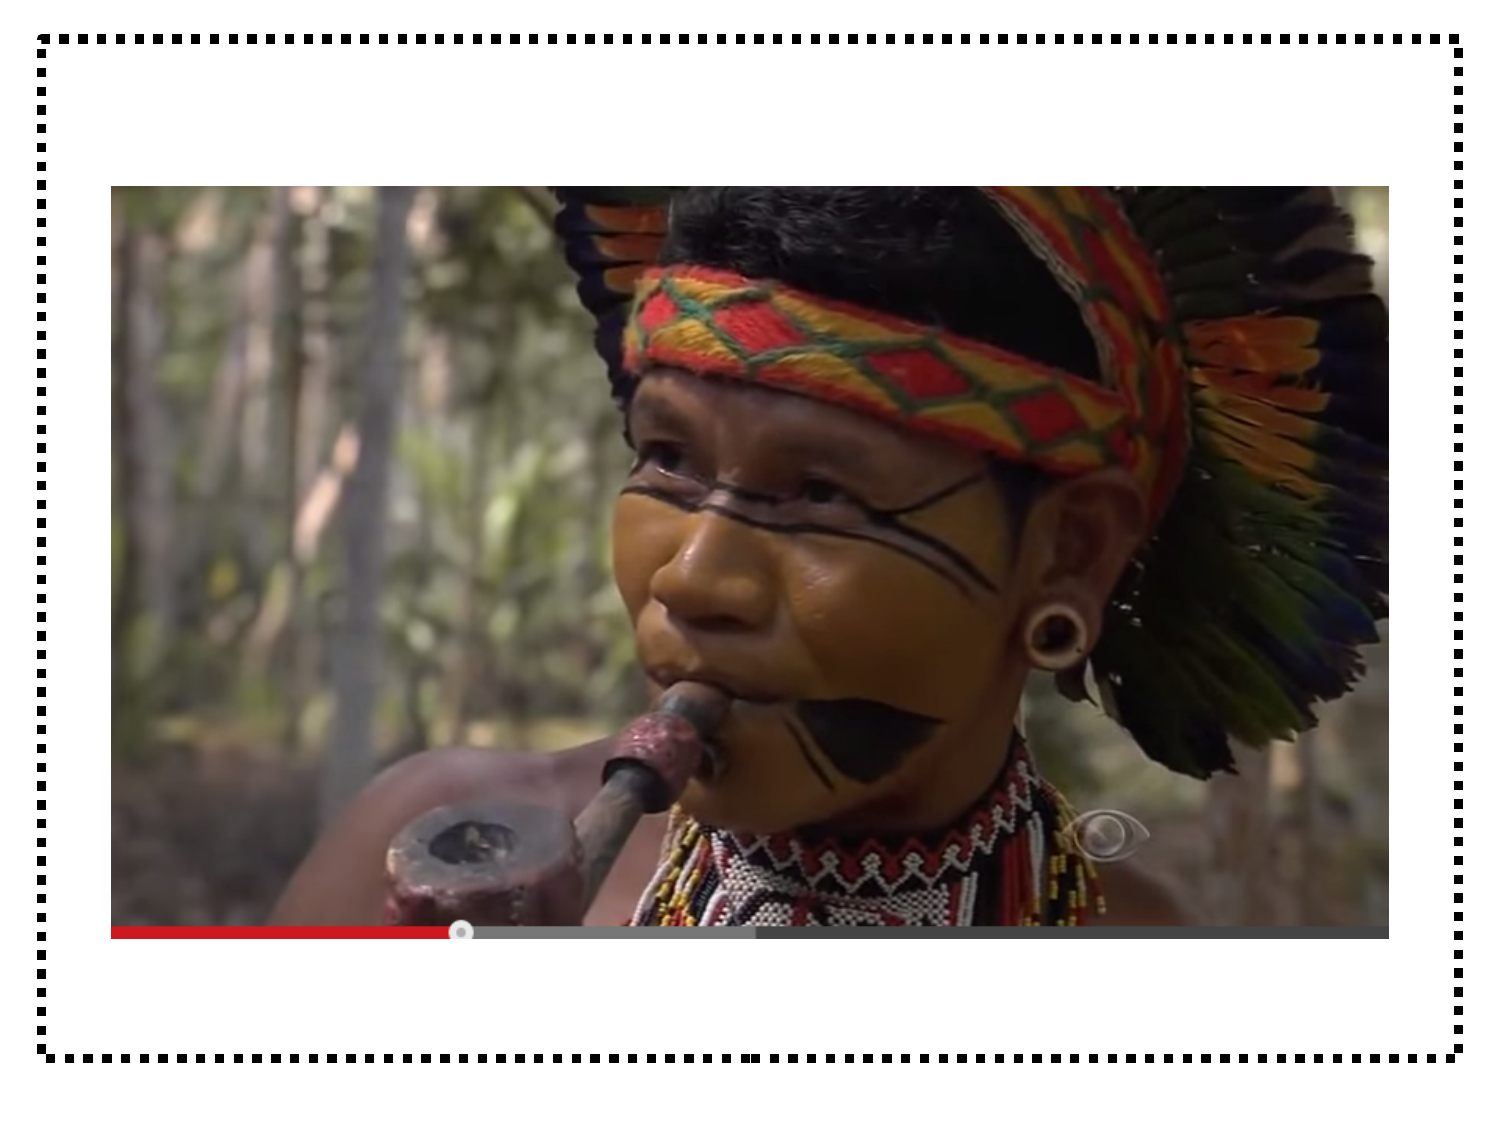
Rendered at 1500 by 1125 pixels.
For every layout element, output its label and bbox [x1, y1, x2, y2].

picture [111, 186, 1389, 939]
text_box [39, 37, 1461, 1061]
